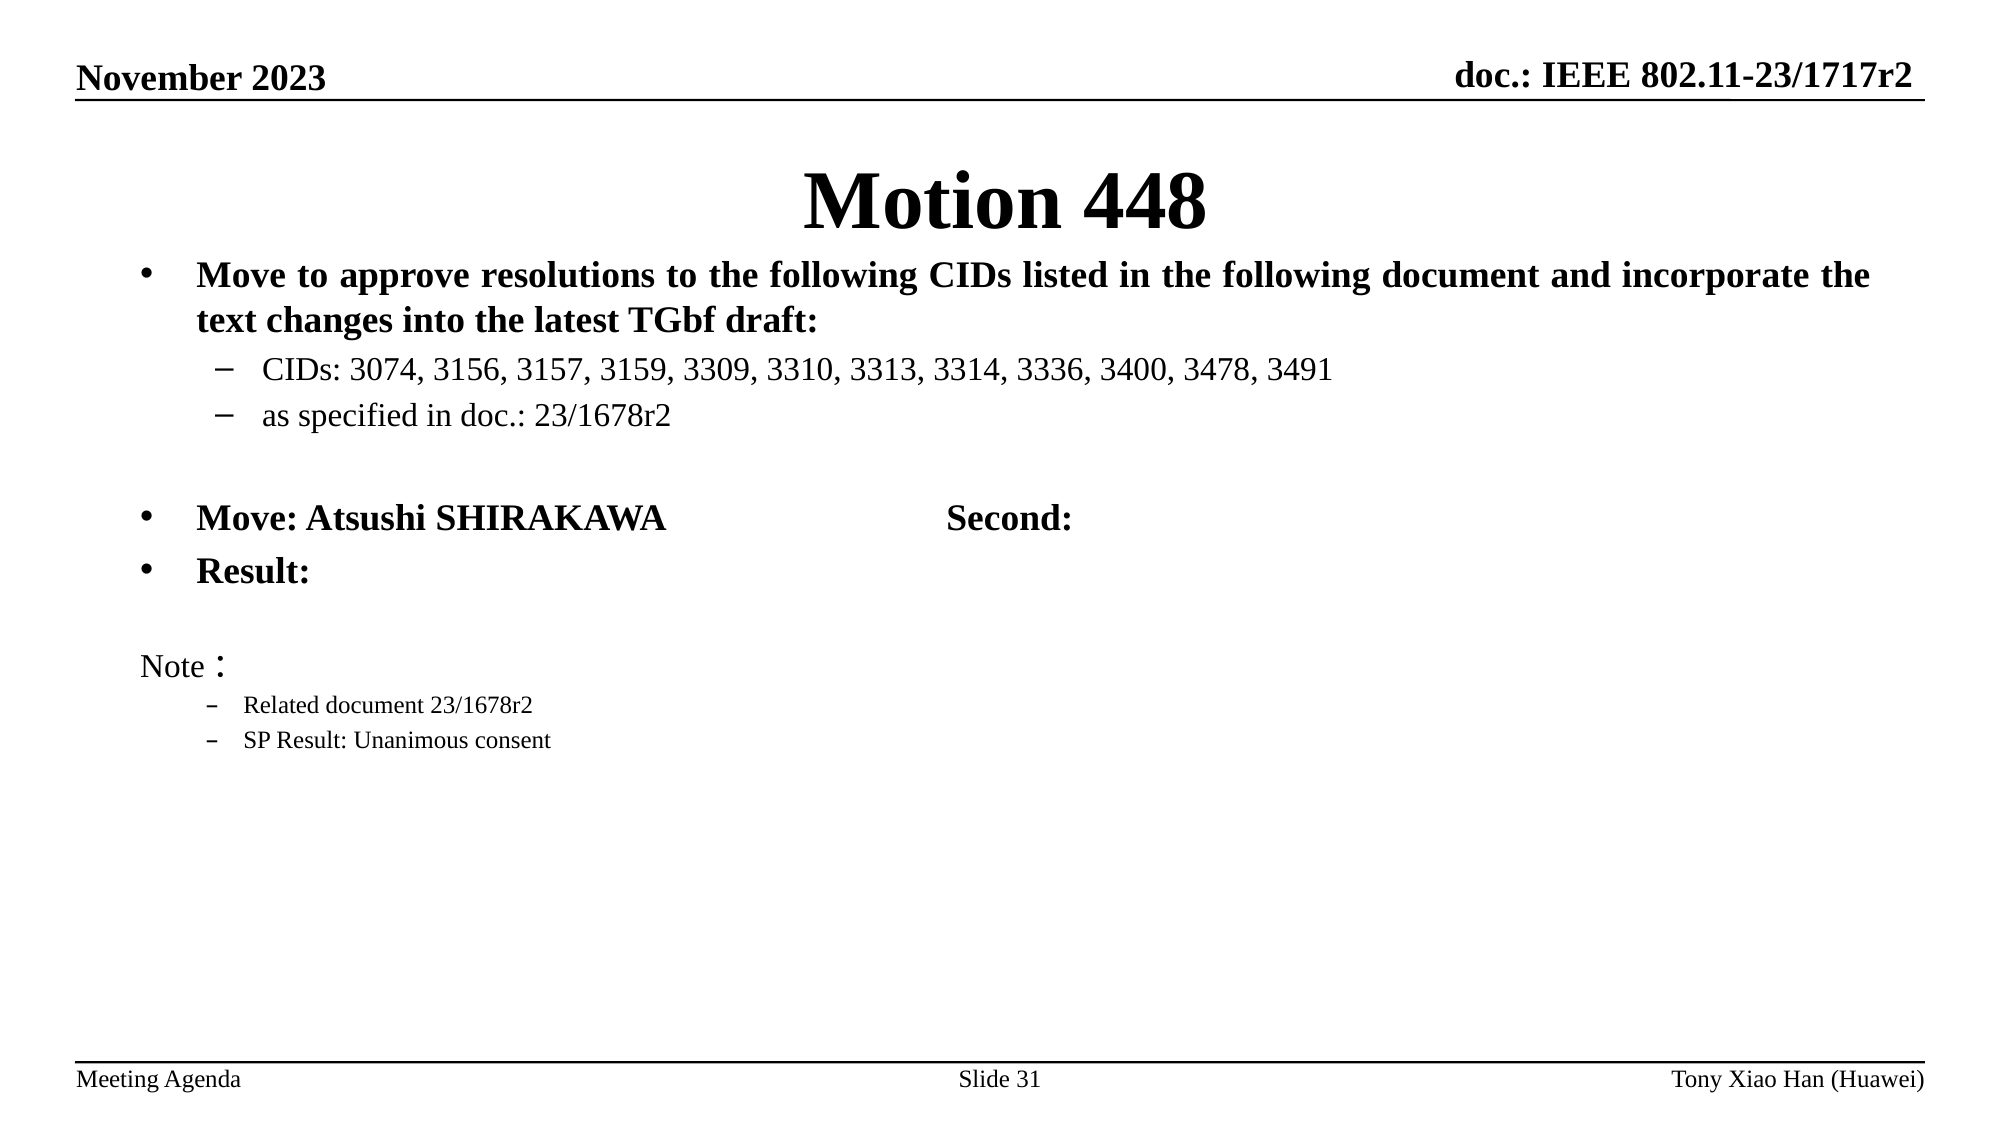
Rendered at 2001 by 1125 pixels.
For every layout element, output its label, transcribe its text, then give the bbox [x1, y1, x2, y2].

text_box Move to approve resolutions to the following CIDs listed in the following document and incorporate the text changes into the latest TGbf draft: CIDs: 3074, 3156, 3157, 3159, 3309, 3310, 3313, 3314, 3336, 3400, 3478, 3491 as specified in doc.: 23/1678r2 Move: Atsushi SHIRAKAWA Second: Result: Note： Related document 23/1678r2 SP Result: Unanimous consent [125, 212, 1888, 988]
text_box Motion 448 [368, 137, 1644, 212]
